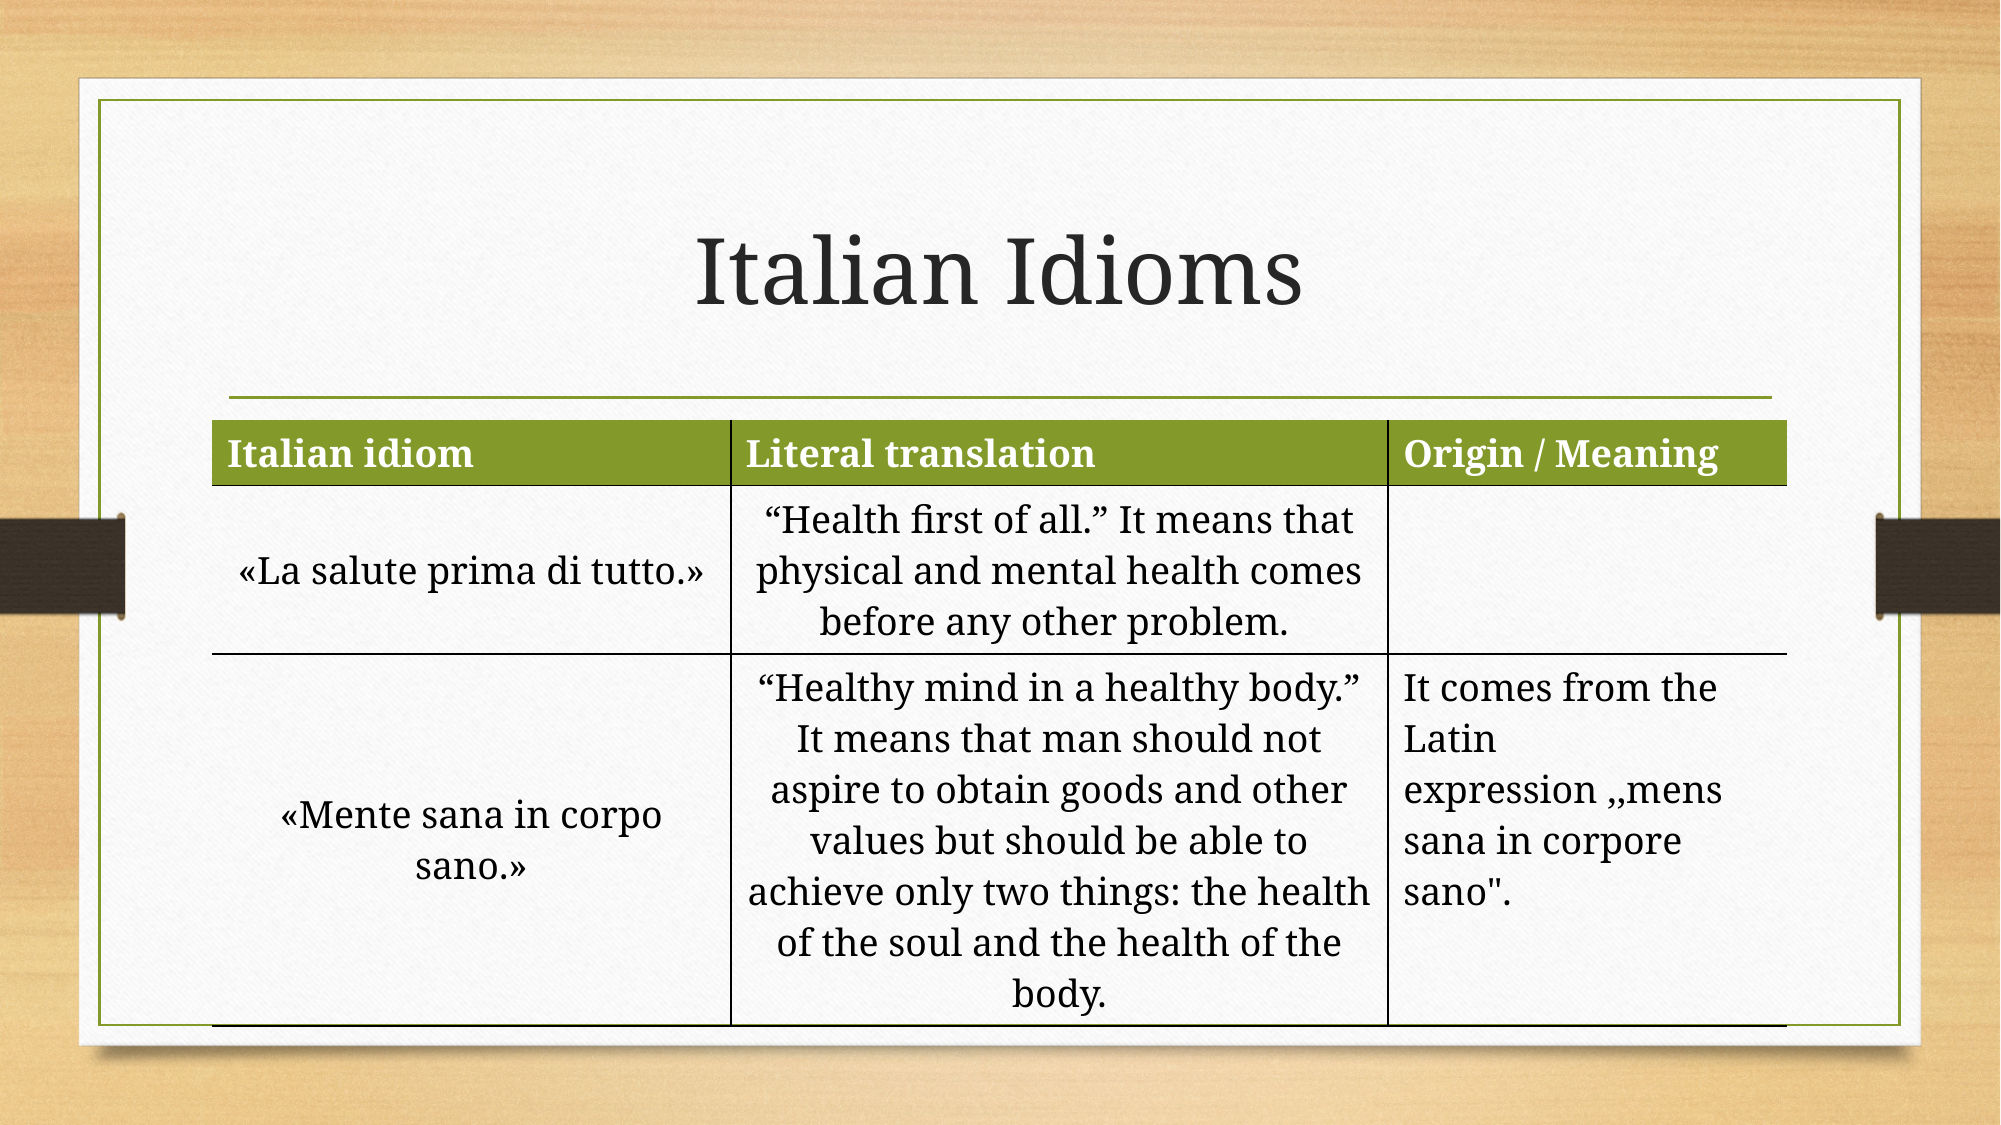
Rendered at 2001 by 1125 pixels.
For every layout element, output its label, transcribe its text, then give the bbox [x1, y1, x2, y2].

table_cell “Health first of all.” It means that physical and mental health comes before any other problem. [732, 486, 1387, 653]
picture [0, 0, 2001, 1125]
table_header Italian idiom [212, 420, 730, 485]
title Italian Idioms [212, 161, 1788, 375]
table_cell «Mente sana in corpo sano.» [212, 655, 730, 1025]
table_cell «La salute prima di tutto.» [212, 486, 730, 653]
table_header Literal translation [732, 420, 1387, 485]
table_header Origin / Meaning [1389, 420, 1787, 485]
table_cell It comes from the Latin expression ,,mens sana in corpore sano". [1389, 655, 1787, 1025]
table_cell [1389, 486, 1787, 653]
table_cell “Healthy mind in a healthy body.” It means that man should not aspire to obtain goods and other values but should be able to achieve only two things: the health of the soul and the health of the body. [732, 655, 1387, 1025]
